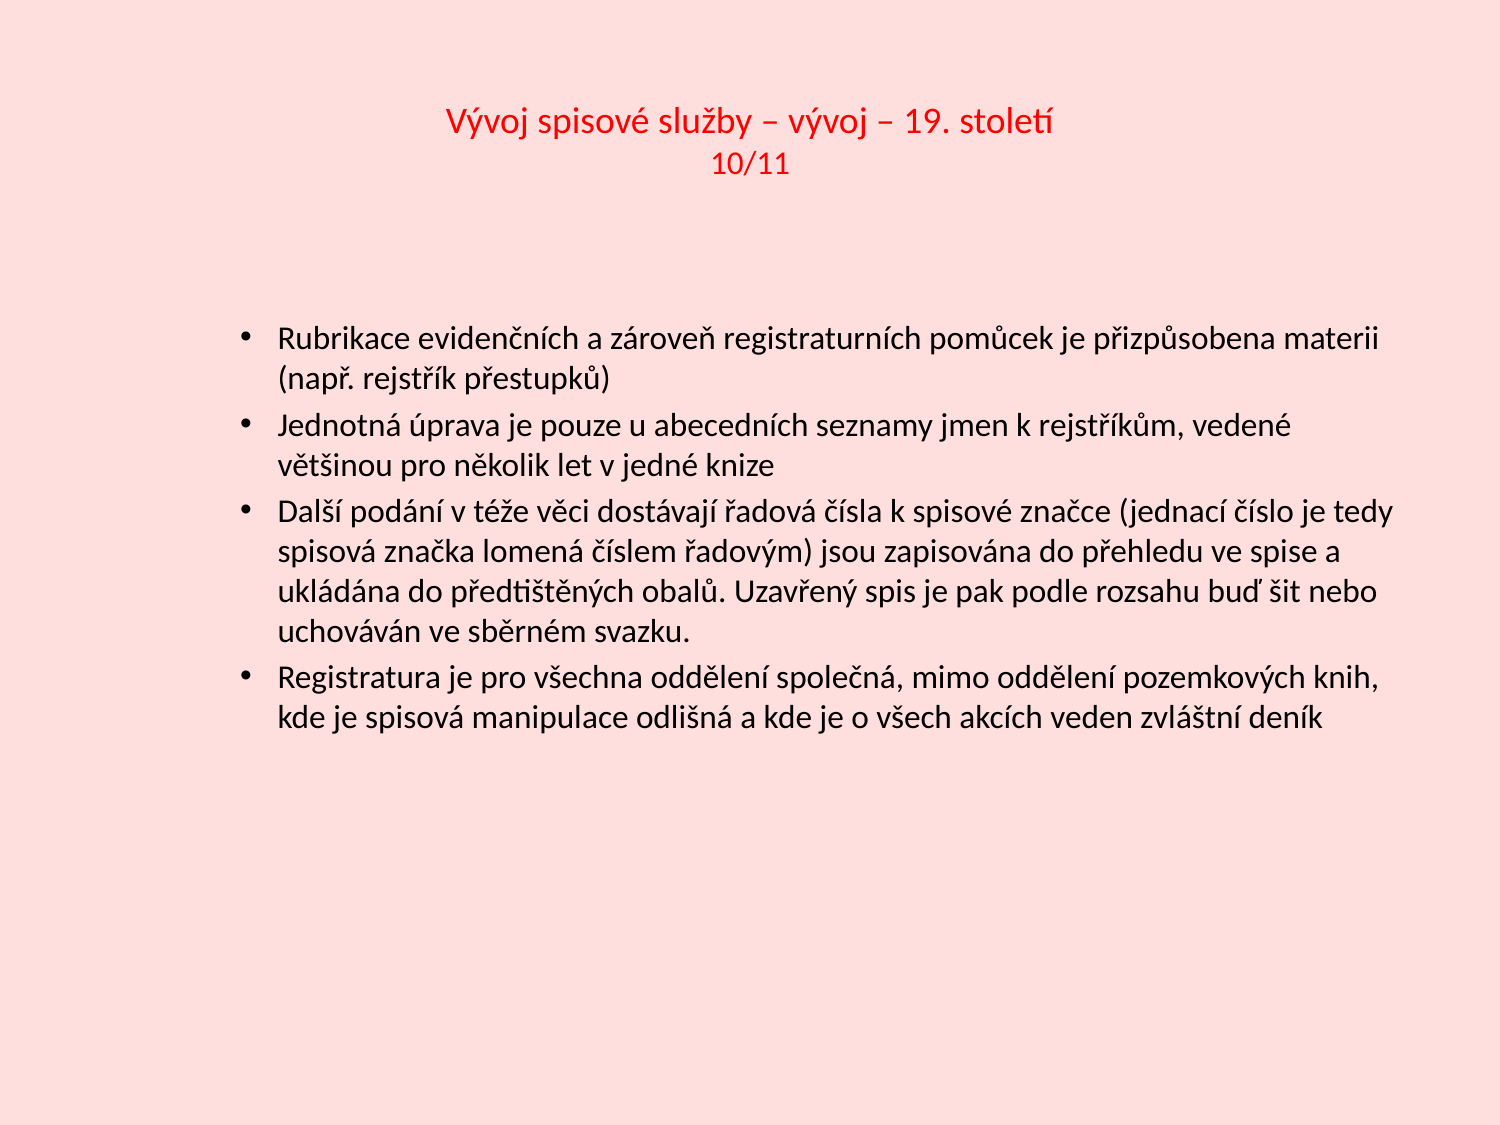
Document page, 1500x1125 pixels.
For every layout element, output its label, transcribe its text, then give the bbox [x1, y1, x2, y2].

list Rubrikace evidenčních a zároveň registraturních pomůcek je přizpůsobena materii (např. rejstřík přestupků) Jednotná úprava je pouze u abecedních seznamy jmen k rejstříkům, vedené většinou pro několik let v jedné knize Další podání v téže věci dostávají řadová čísla k spisové značce (jednací číslo je tedy spisová značka lomená číslem řadovým) jsou zapisována do přehledu ve spise a ukládána do předtištěných obalů. Uzavřený spis je pak podle rozsahu buď šit nebo uchováván ve sběrném svazku. Registratura je pro všechna oddělení společná, mimo oddělení pozemkových knih, kde je spisová manipulace odlišná a kde je o všech akcích veden zvláštní deník [75, 262, 1425, 1005]
title Vývoj spisové služby – vývoj – 19. století 10/11 [75, 45, 1425, 233]
